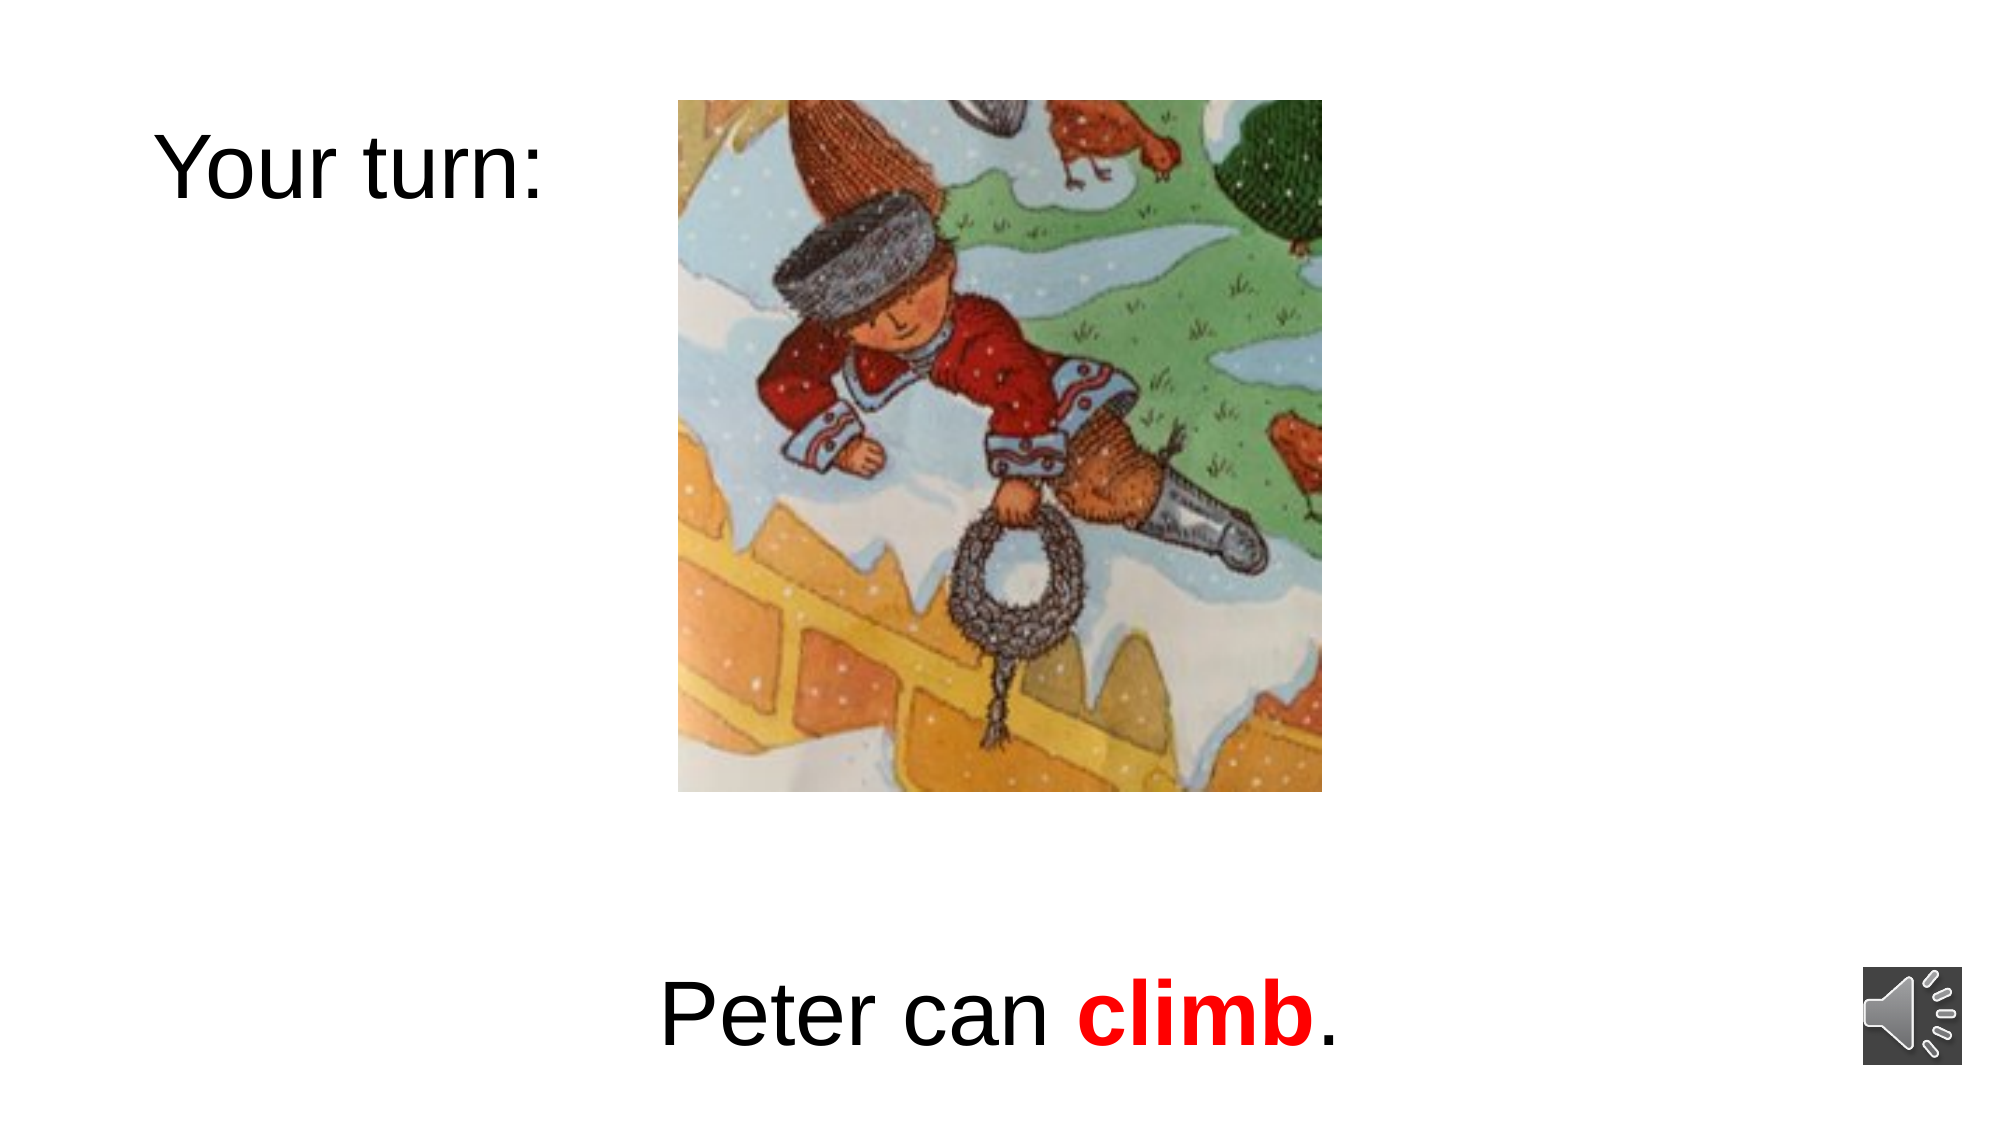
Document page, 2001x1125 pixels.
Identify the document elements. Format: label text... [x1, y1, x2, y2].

title Your turn: [137, 59, 1863, 278]
picture [1862, 966, 1963, 1067]
picture [678, 100, 1322, 792]
text_box Peter can climb. [137, 907, 1863, 1125]
